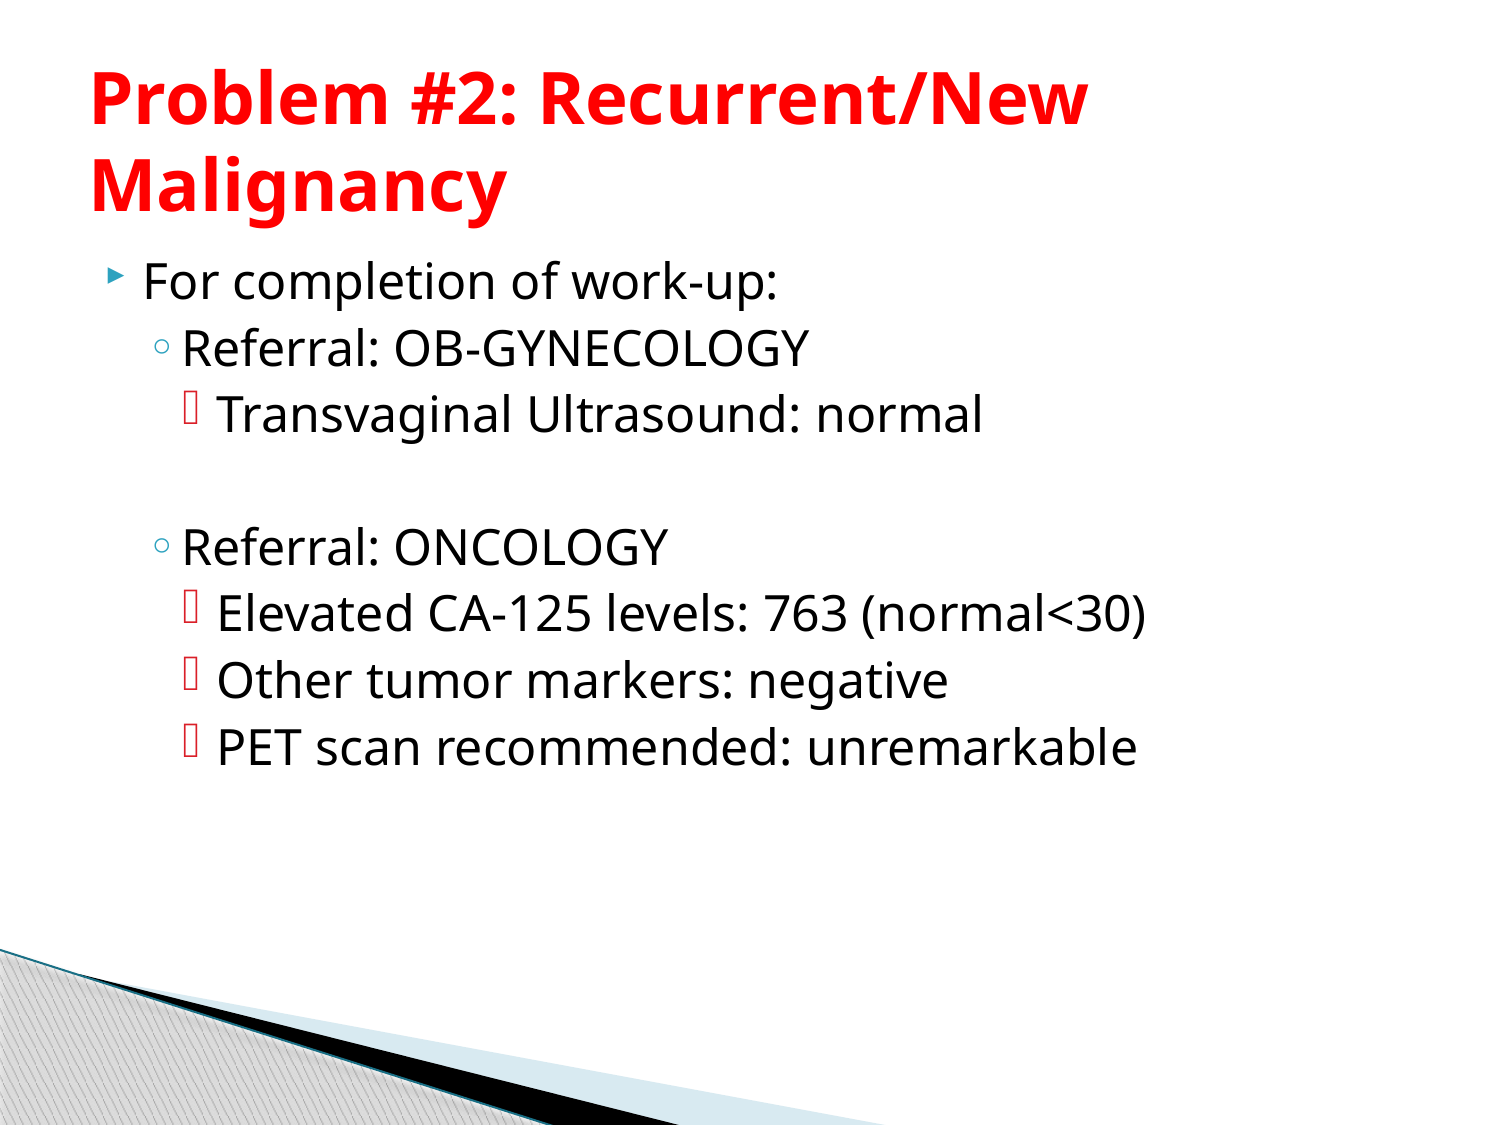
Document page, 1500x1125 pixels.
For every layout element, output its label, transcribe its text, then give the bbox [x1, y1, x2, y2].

list For completion of work-up: Referral: OB-GYNECOLOGY Transvaginal Ultrasound: normal Referral: ONCOLOGY Elevated CA-125 levels: 763 (normal<30) Other tumor markers: negative PET scan recommended: unremarkable [75, 243, 1425, 1050]
title Problem #2: Recurrent/New Malignancy [75, 45, 1425, 233]
